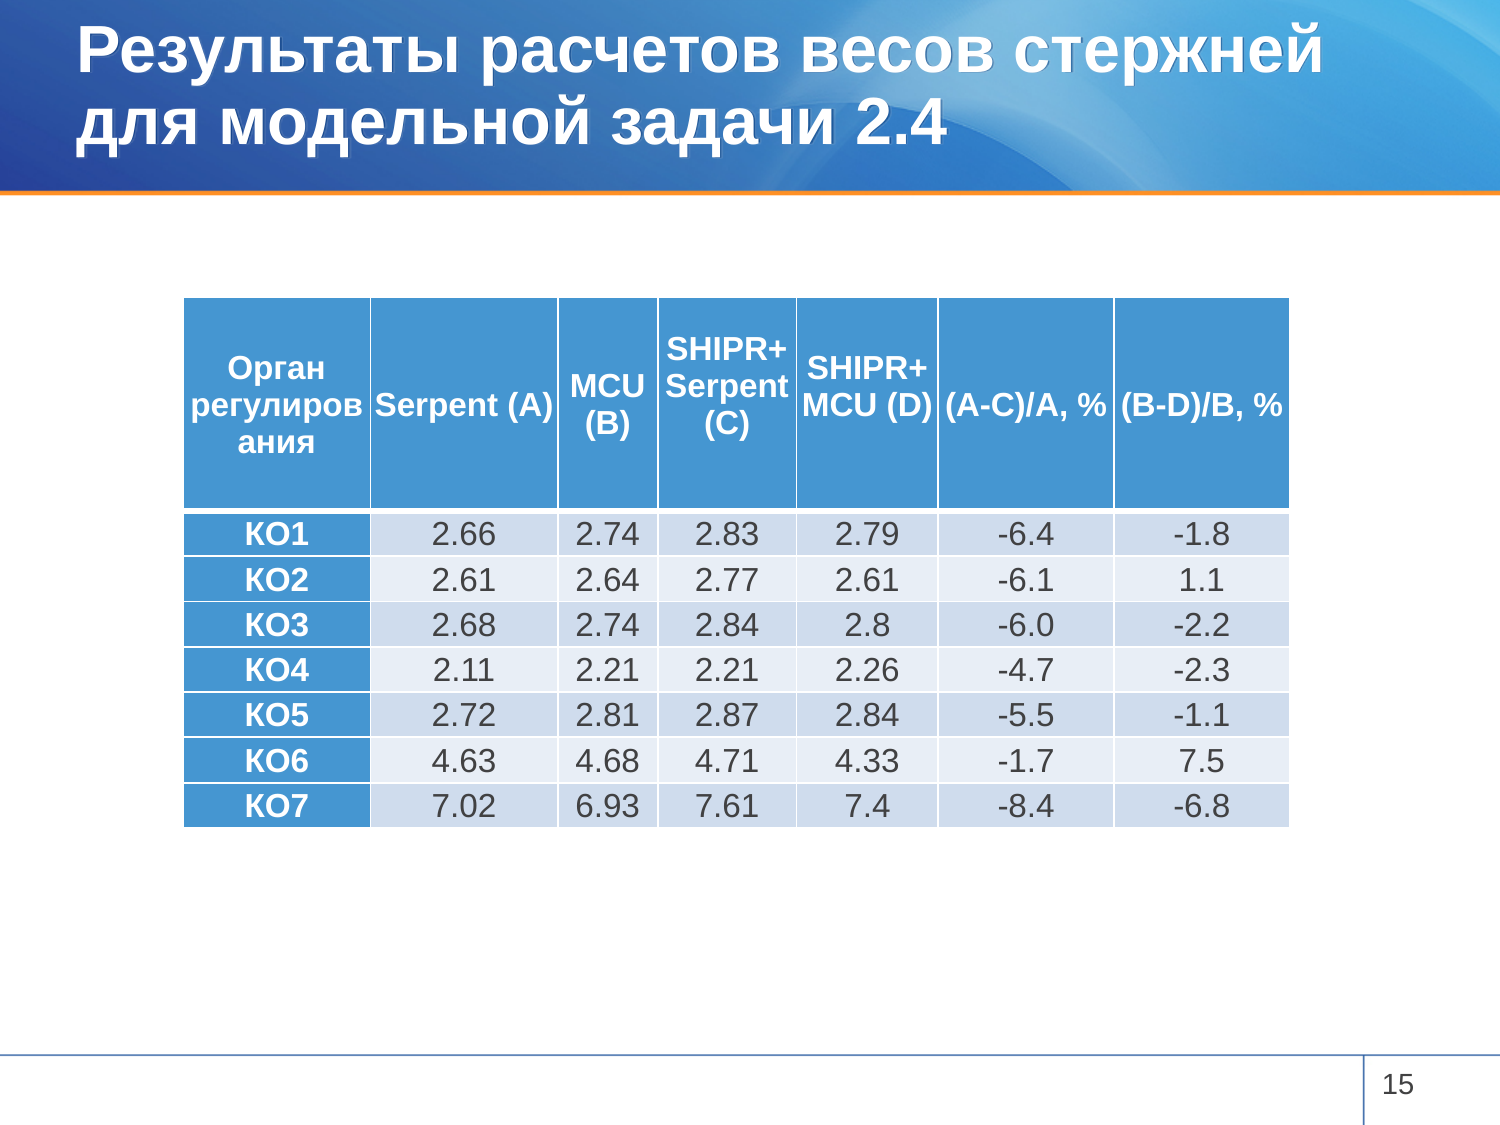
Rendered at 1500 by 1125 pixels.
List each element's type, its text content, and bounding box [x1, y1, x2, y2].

table_cell 4.71 [659, 738, 796, 782]
table_header MCU (B) [559, 298, 657, 508]
table_cell 7.02 [371, 784, 557, 827]
table_cell -1.8 [1115, 514, 1289, 555]
table_cell 7.5 [1115, 738, 1289, 782]
table_cell КО4 [184, 648, 370, 691]
table_cell -2.2 [1115, 602, 1289, 646]
table_cell 2.74 [559, 514, 657, 555]
table_header SHIPR+Serpent (C) [659, 298, 796, 508]
table_cell 6.93 [559, 784, 657, 827]
table_cell 2.64 [559, 557, 657, 601]
table_cell -6.8 [1115, 784, 1289, 827]
table_cell 2.61 [797, 557, 937, 601]
table_header Орган регулирования [184, 298, 370, 508]
table_cell -2.3 [1115, 648, 1289, 691]
picture [0, 0, 1500, 1125]
table_cell 2.26 [797, 648, 937, 691]
table_cell 2.66 [371, 514, 557, 555]
table_cell -1.1 [1115, 693, 1289, 736]
table_cell 4.63 [371, 738, 557, 782]
table_cell -6.0 [939, 602, 1113, 646]
table_cell 2.74 [559, 602, 657, 646]
table_cell 2.21 [659, 648, 796, 691]
table_header (B-D)/B, % [1115, 298, 1289, 508]
table_cell 4.68 [559, 738, 657, 782]
table_cell 2.84 [797, 693, 937, 736]
table_cell 7.4 [797, 784, 937, 827]
table_cell 2.68 [371, 602, 557, 646]
title Результаты расчетов весов стержней для модельной задачи 2.4 [76, 12, 1424, 162]
table_cell КО7 [184, 784, 370, 827]
table_cell 2.83 [659, 514, 796, 555]
table_cell -4.7 [939, 648, 1113, 691]
slide_number 15 [1366, 1057, 1500, 1120]
table_cell КО6 [184, 738, 370, 782]
table_cell 2.8 [797, 602, 937, 646]
table_cell КО5 [184, 693, 370, 736]
table_cell 2.11 [371, 648, 557, 691]
table_cell 1.1 [1115, 557, 1289, 601]
table_cell КО3 [184, 602, 370, 646]
table_cell 2.77 [659, 557, 796, 601]
table_cell 7.61 [659, 784, 796, 827]
table_header SHIPR+MCU (D) [797, 298, 937, 508]
table_cell 2.72 [371, 693, 557, 736]
table_header Serpent (A) [371, 298, 557, 508]
table_cell -1.7 [939, 738, 1113, 782]
table_cell -8.4 [939, 784, 1113, 827]
table_cell -6.1 [939, 557, 1113, 601]
table_cell 2.81 [559, 693, 657, 736]
table_cell 4.33 [797, 738, 937, 782]
table_cell КО2 [184, 557, 370, 601]
table_cell -5.5 [939, 693, 1113, 736]
table_cell 2.84 [659, 602, 796, 646]
table_cell КО1 [184, 514, 370, 555]
table_cell 2.87 [659, 693, 796, 736]
table_header (A-C)/A, % [939, 298, 1113, 508]
table_cell 2.21 [559, 648, 657, 691]
table_cell 2.61 [371, 557, 557, 601]
table_cell 2.79 [797, 514, 937, 555]
table_cell -6.4 [939, 514, 1113, 555]
